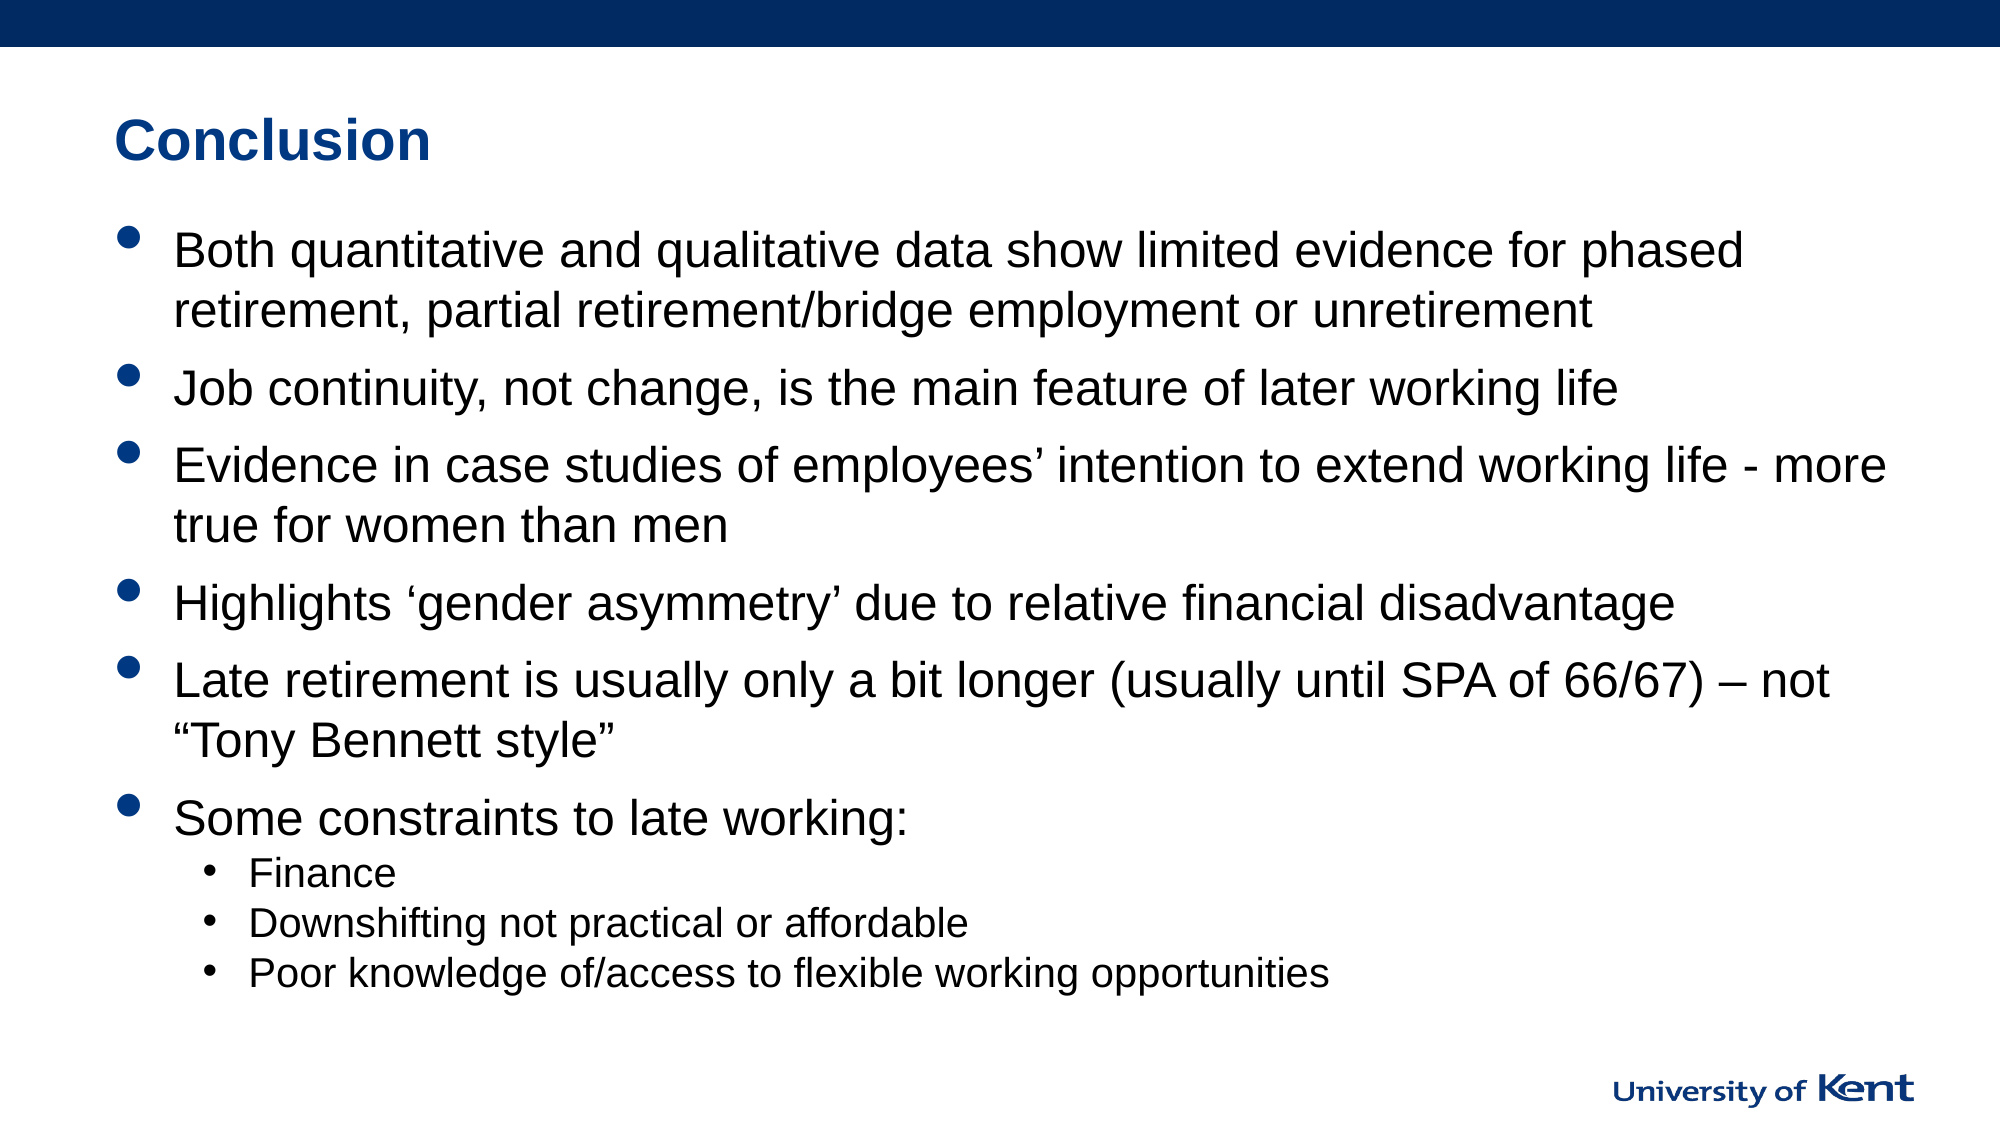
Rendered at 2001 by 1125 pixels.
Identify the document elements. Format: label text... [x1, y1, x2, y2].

picture [1614, 1074, 1914, 1108]
title Conclusion [99, 90, 1914, 185]
list Both quantitative and qualitative data show limited evidence for phased retirement, partial retirement/bridge employment or unretirement Job continuity, not change, is the main feature of later working life Evidence in case studies of employees’ intention to extend working life - more true for women than men Highlights ‘gender asymmetry’ due to relative financial disadvantage Late retirement is usually only a bit longer (usually until SPA of 66/67) – not “Tony Bennett style” Some constraints to late working: Finance Downshifting not practical or affordable Poor knowledge of/access to flexible working opportunities [99, 210, 1914, 1047]
